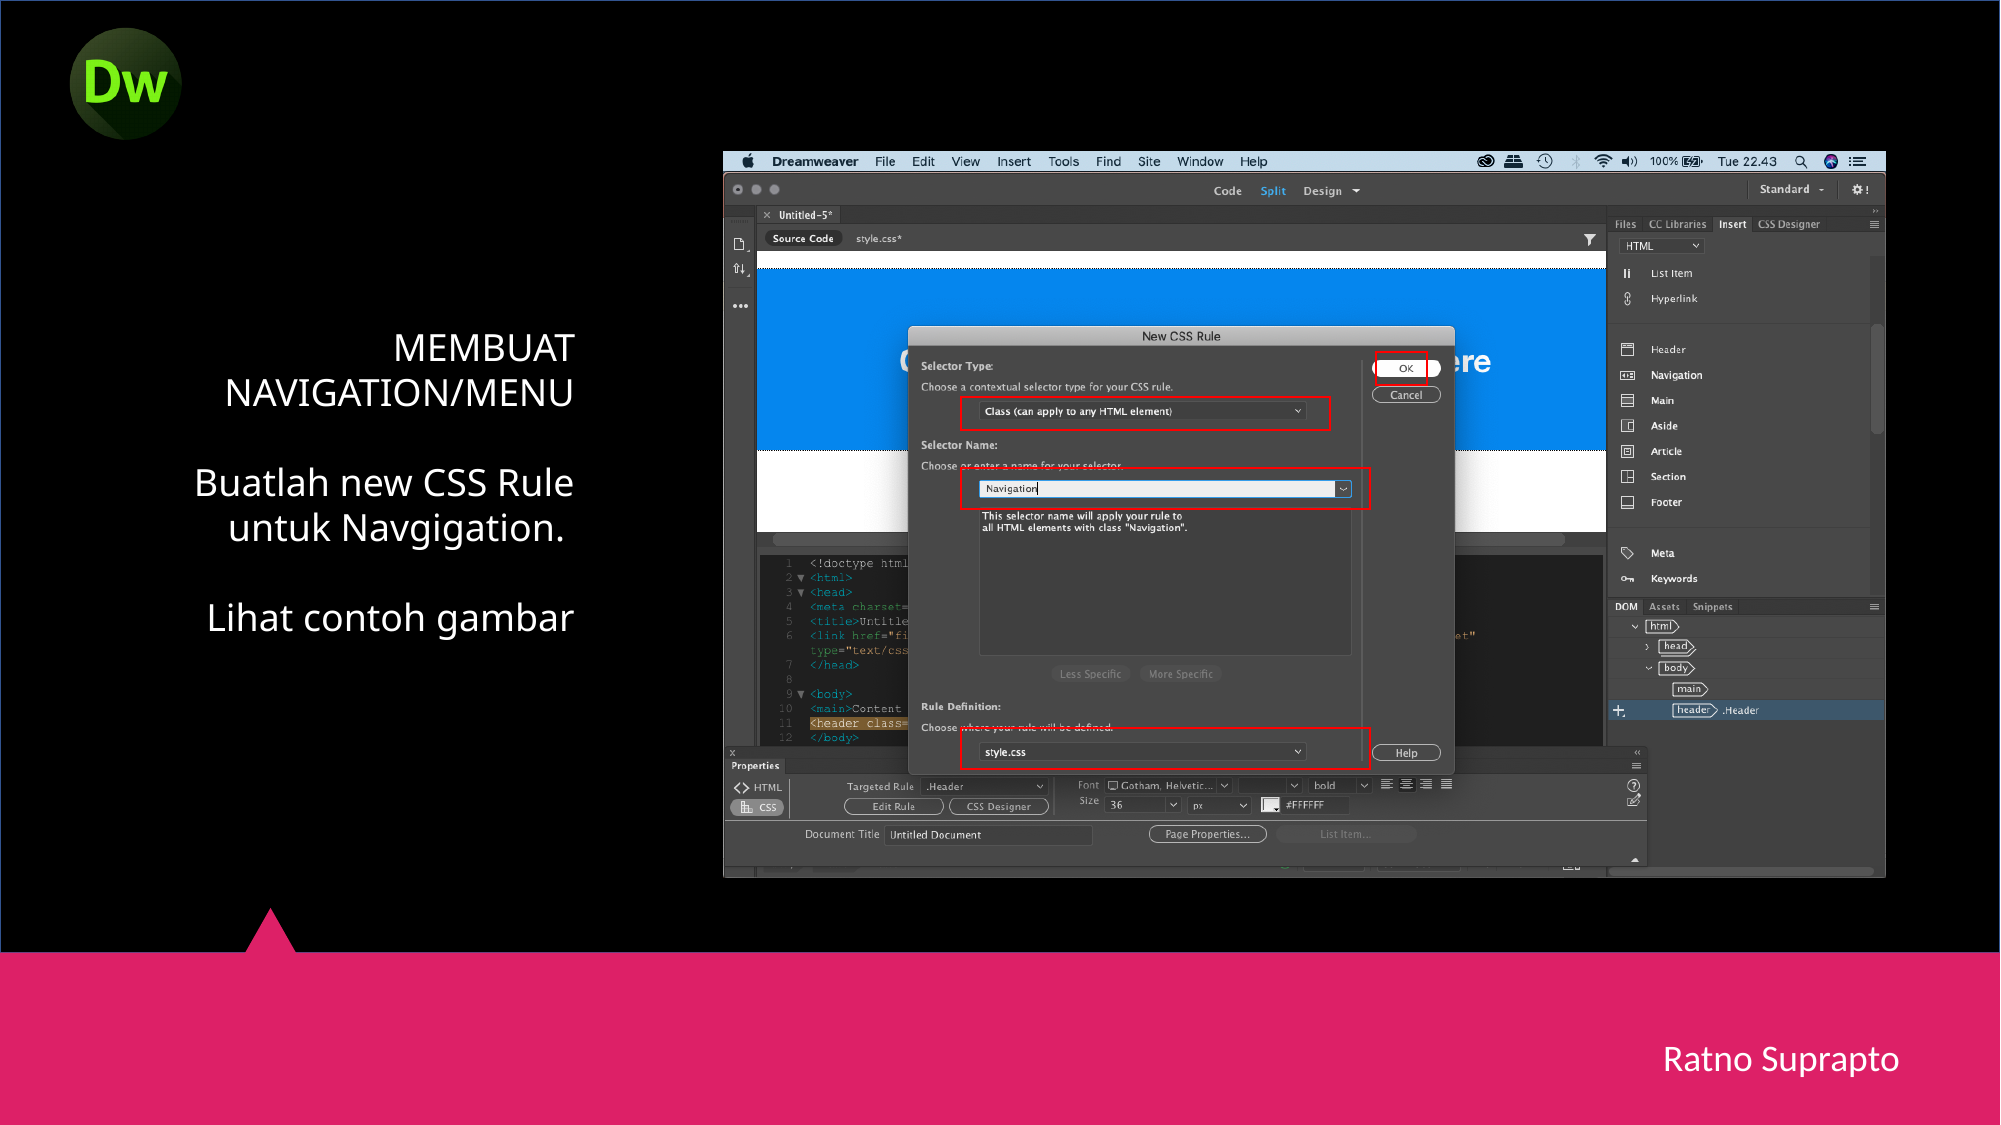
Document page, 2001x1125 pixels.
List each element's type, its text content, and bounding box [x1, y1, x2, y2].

text_box [0, 0, 2000, 952]
picture [723, 151, 1886, 878]
text_box MEMBUAT NAVIGATION/MENU Buatlah new CSS Rule untuk Navgigation. Lihat contoh gambar [162, 316, 590, 646]
text_box [172, 907, 369, 1081]
text_box Ratno Suprapto [1648, 1026, 1915, 1087]
text_box [0, 952, 2000, 1125]
picture [68, 26, 183, 141]
